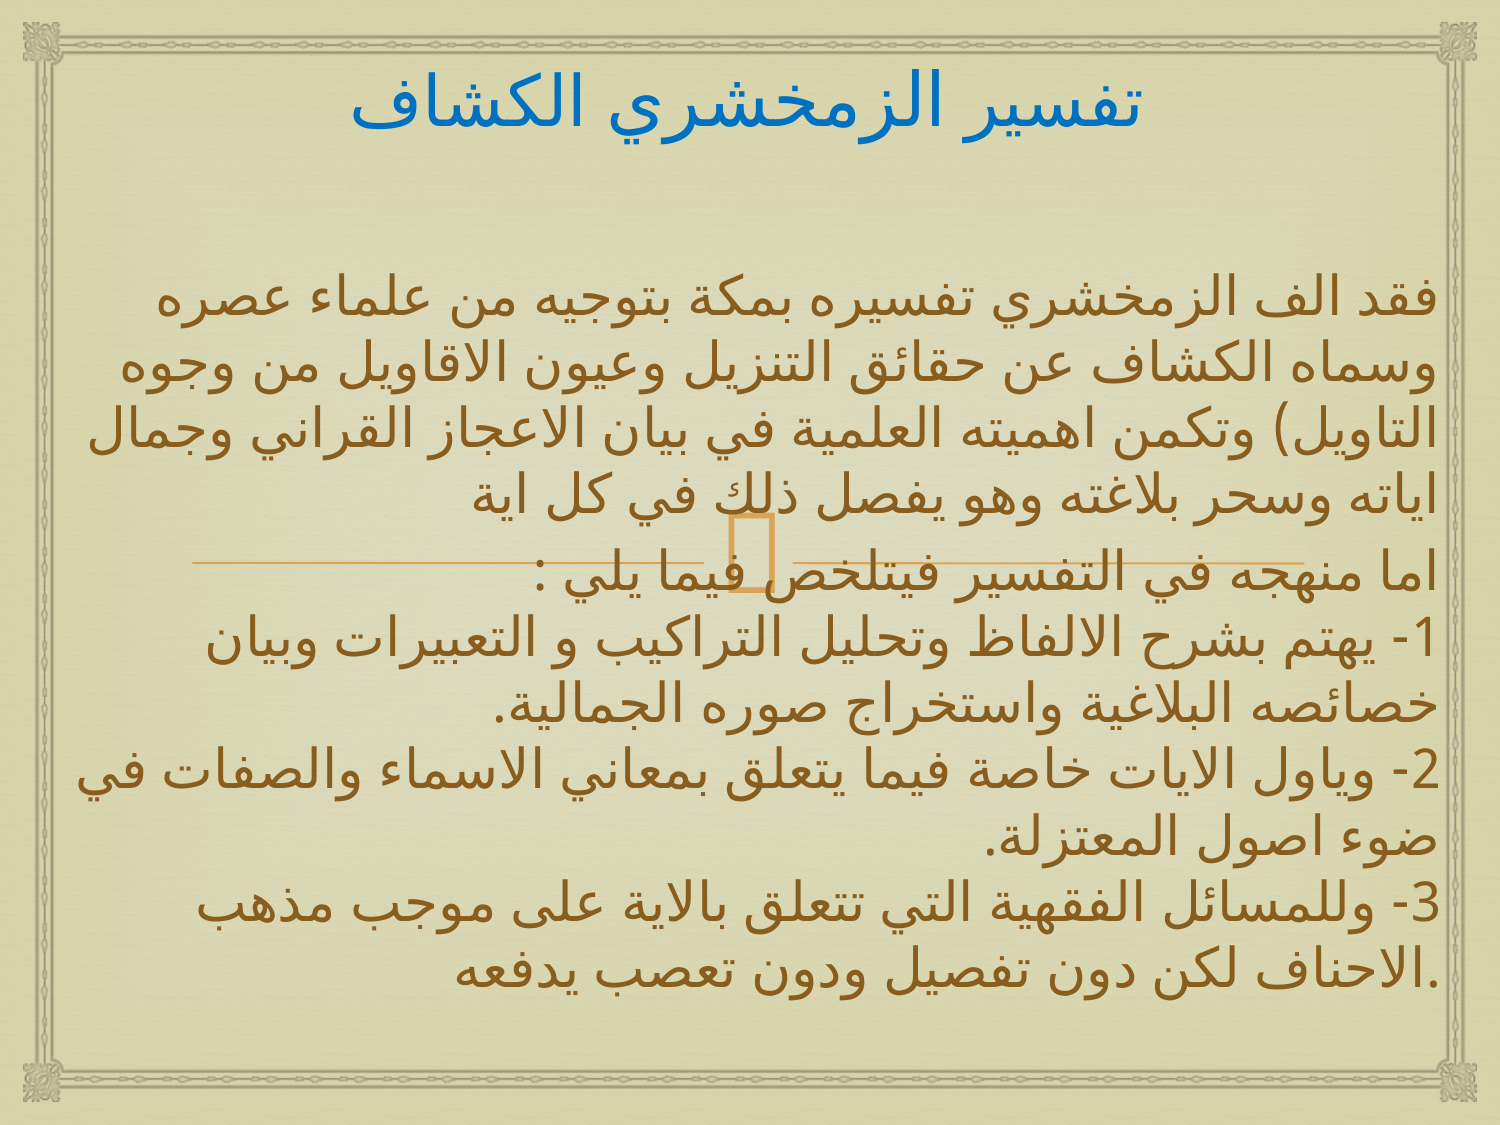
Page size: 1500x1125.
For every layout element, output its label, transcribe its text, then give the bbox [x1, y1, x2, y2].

picture [0, 0, 1500, 1125]
list فقد الف الزمخشري تفسيره بمكة بتوجيه من علماء عصره وسماه الكشاف عن حقائق التنزيل وعيون الاقاويل من وجوه التاويل) وتكمن اهميته العلمية في بيان الاعجاز القراني وجمال اياته وسحر بلاغته وهو يفصل ذلك في كل اية اما منهجه في التفسير فيتلخص فيما يلي : 1- يهتم بشرح الالفاظ وتحليل التراكيب و التعبيرات وبيان خصائصه البلاغية واستخراج صوره الجمالية. 2- وياول الايات خاصة فيما يتعلق بمعاني الاسماء والصفات في ضوء اصول المعتزلة. 3- وللمسائل الفقهية التي تتعلق بالاية على موجب مذهب الاحناف لكن دون تفصيل ودون تعصب يدفعه. [42, 252, 1457, 1065]
title تفسير الزمخشري الكشاف [37, 38, 1457, 149]
